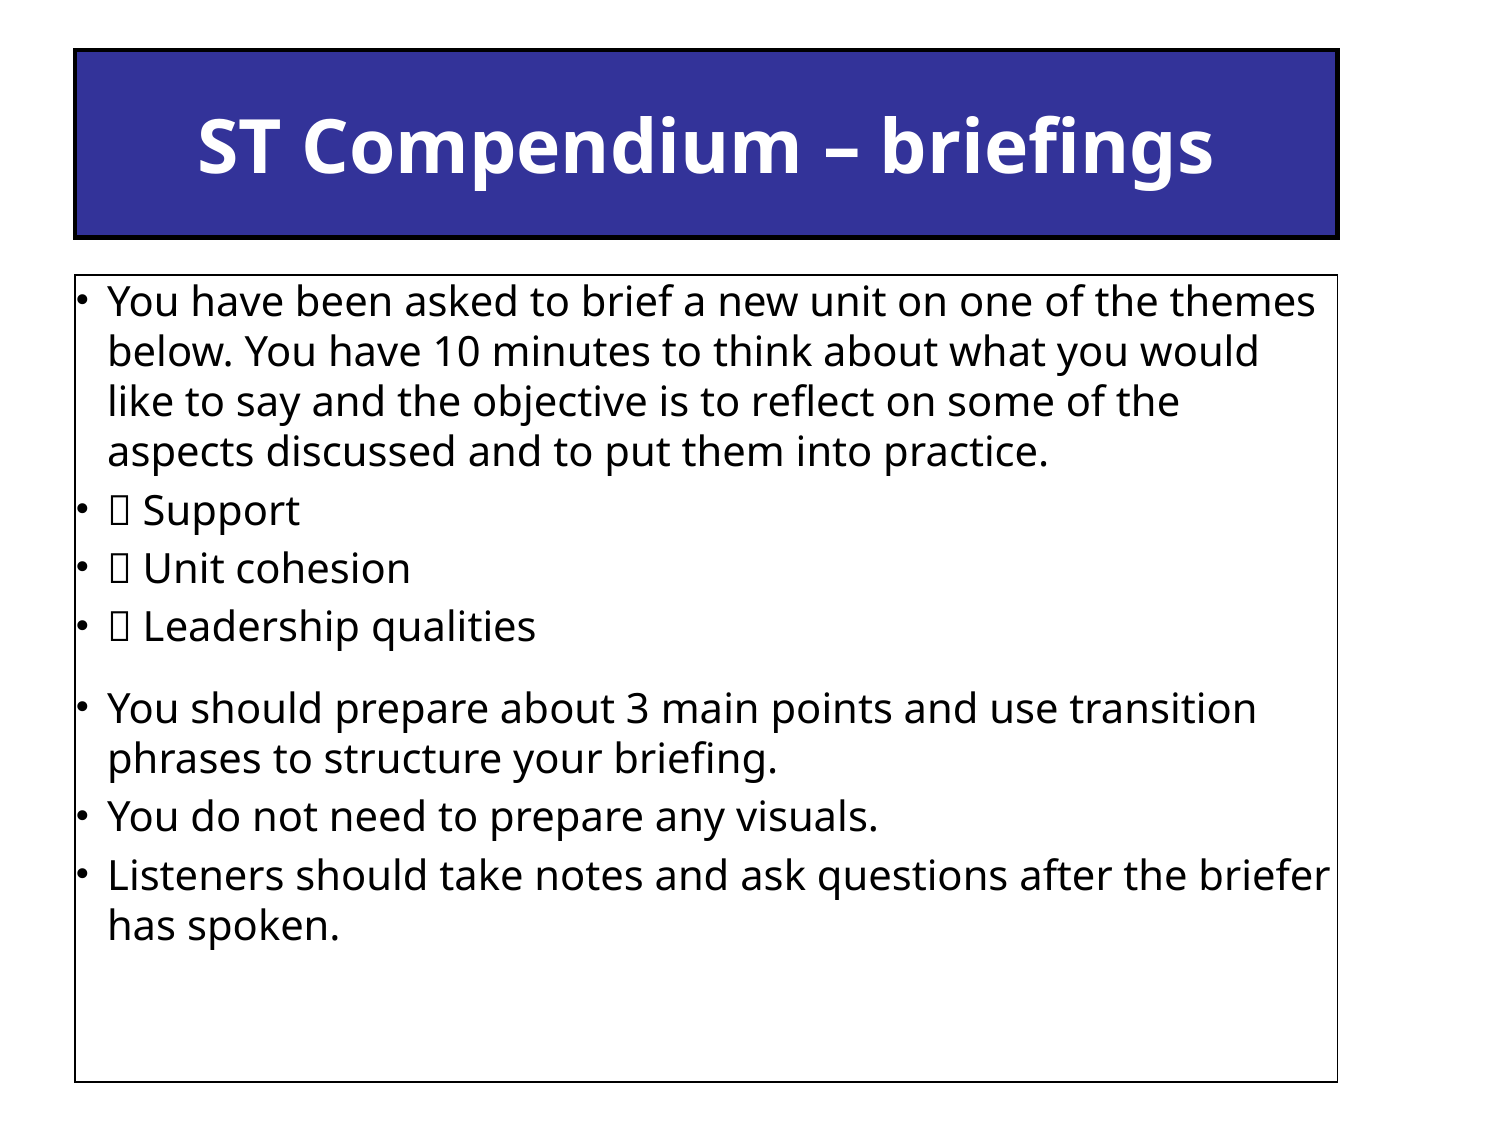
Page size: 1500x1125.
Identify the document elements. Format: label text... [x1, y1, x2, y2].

title ST Compendium – briefings [73, 48, 1340, 240]
list You have been asked to brief a new unit on one of the themes below. You have 10 minutes to think about what you would like to say and the objective is to reflect on some of the aspects discussed and to put them into practice.  Support  Unit cohesion  Leadership qualities You should prepare about 3 main points and use transition phrases to structure your briefing. You do not need to prepare any visuals. Listeners should take notes and ask questions after the briefer has spoken. [74, 274, 1338, 1083]
